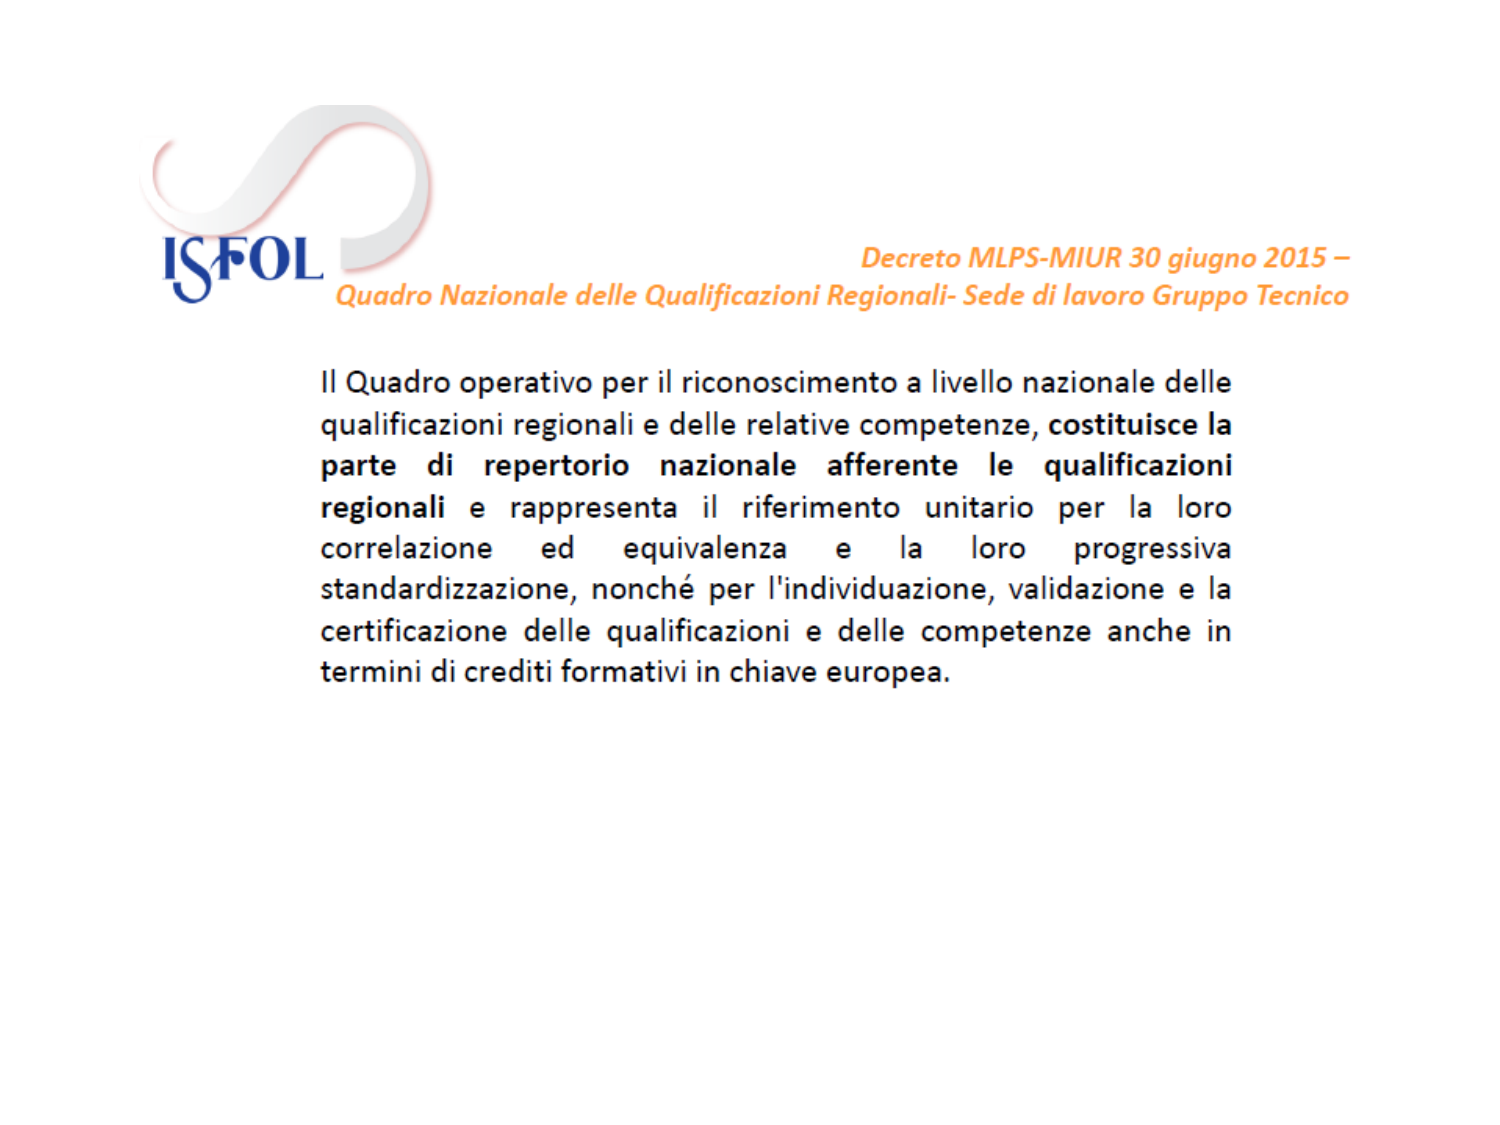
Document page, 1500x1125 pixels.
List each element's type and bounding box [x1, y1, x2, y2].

picture [139, 105, 1361, 1020]
